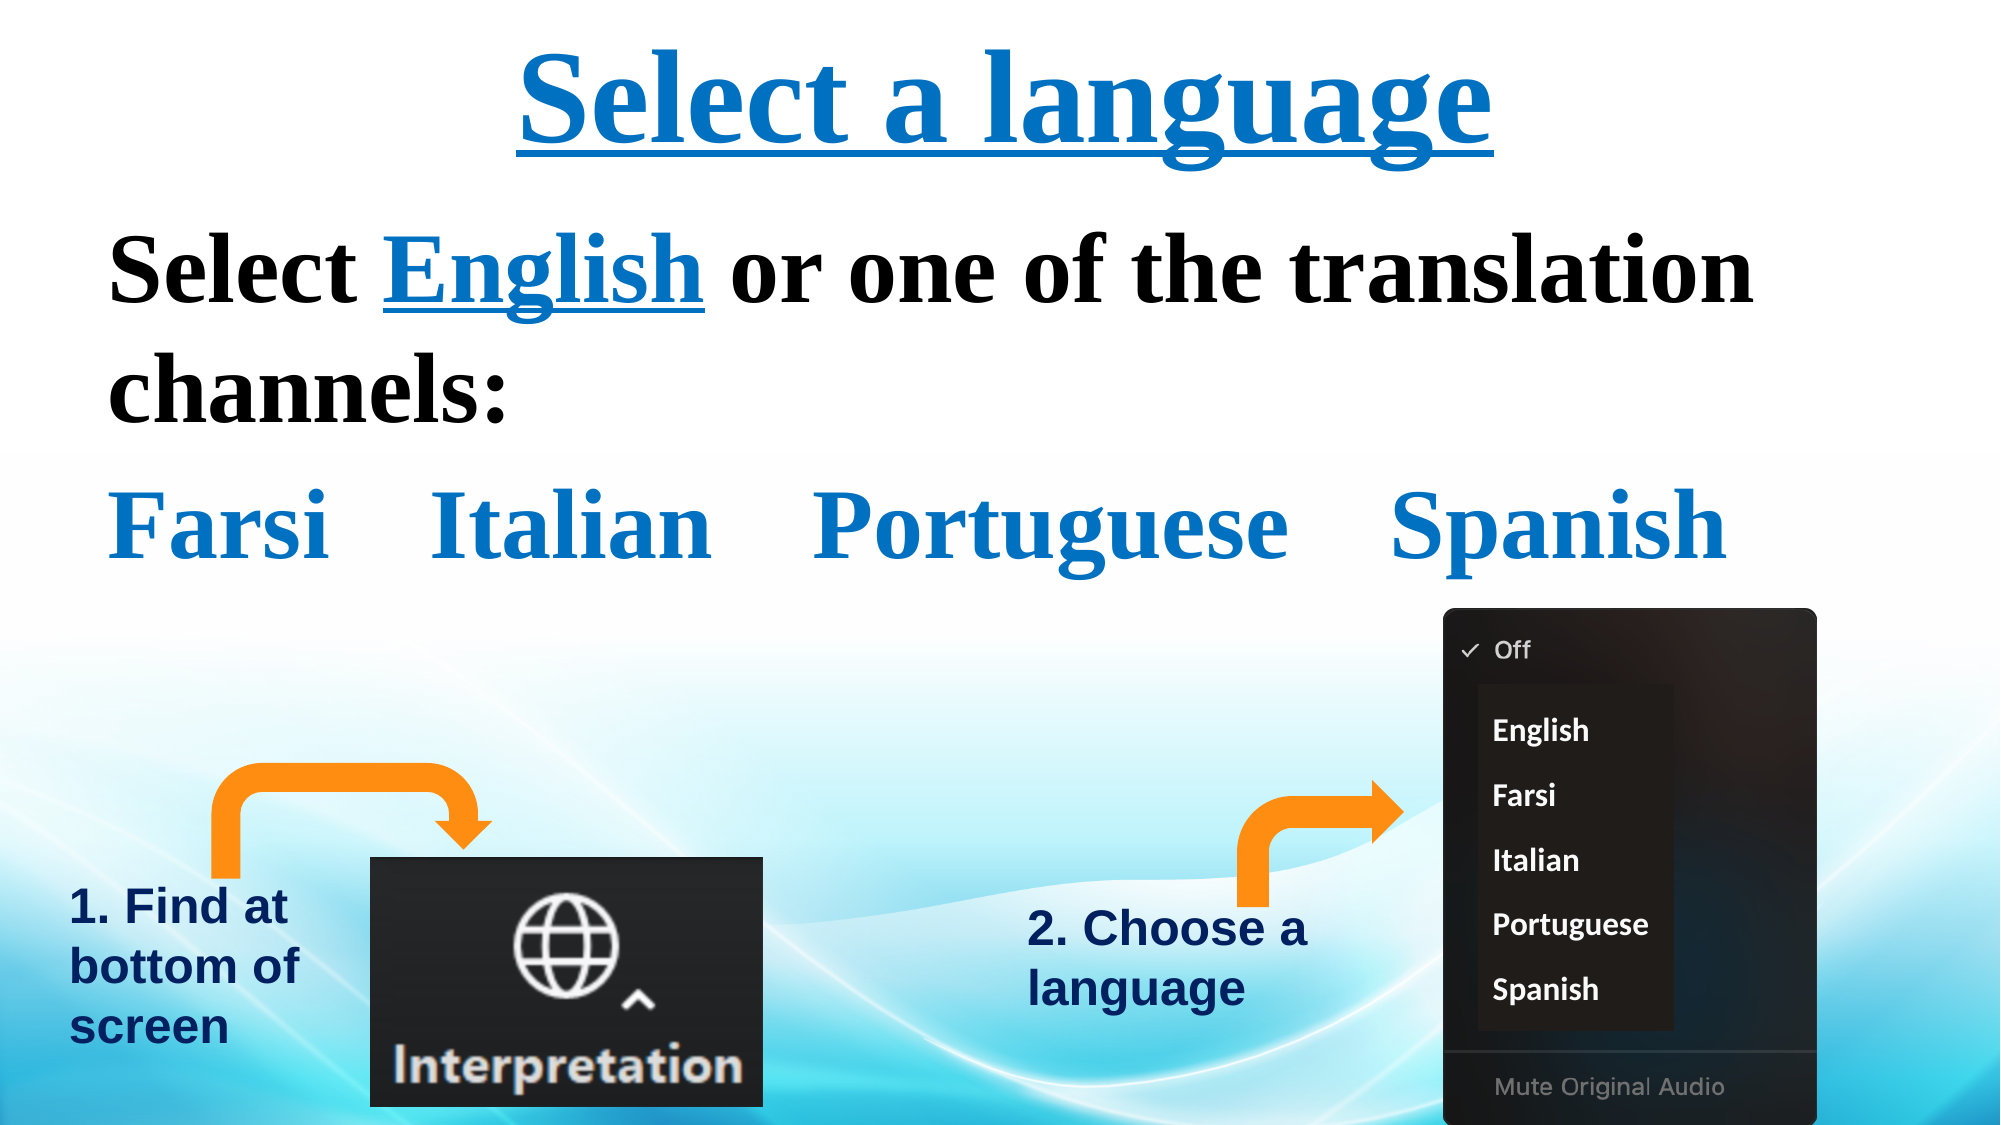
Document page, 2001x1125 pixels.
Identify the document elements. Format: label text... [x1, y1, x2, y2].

text_box 2. Choose a language [1012, 888, 1373, 1023]
text_box [1236, 777, 1406, 909]
text_box [210, 761, 495, 880]
text_box Select a language Select English or one of the translation channels: Farsi Italian Portuguese Spanish [92, 1, 1918, 740]
text_box 1. Find at bottom of screen [54, 866, 369, 1061]
picture [0, 453, 2000, 1125]
